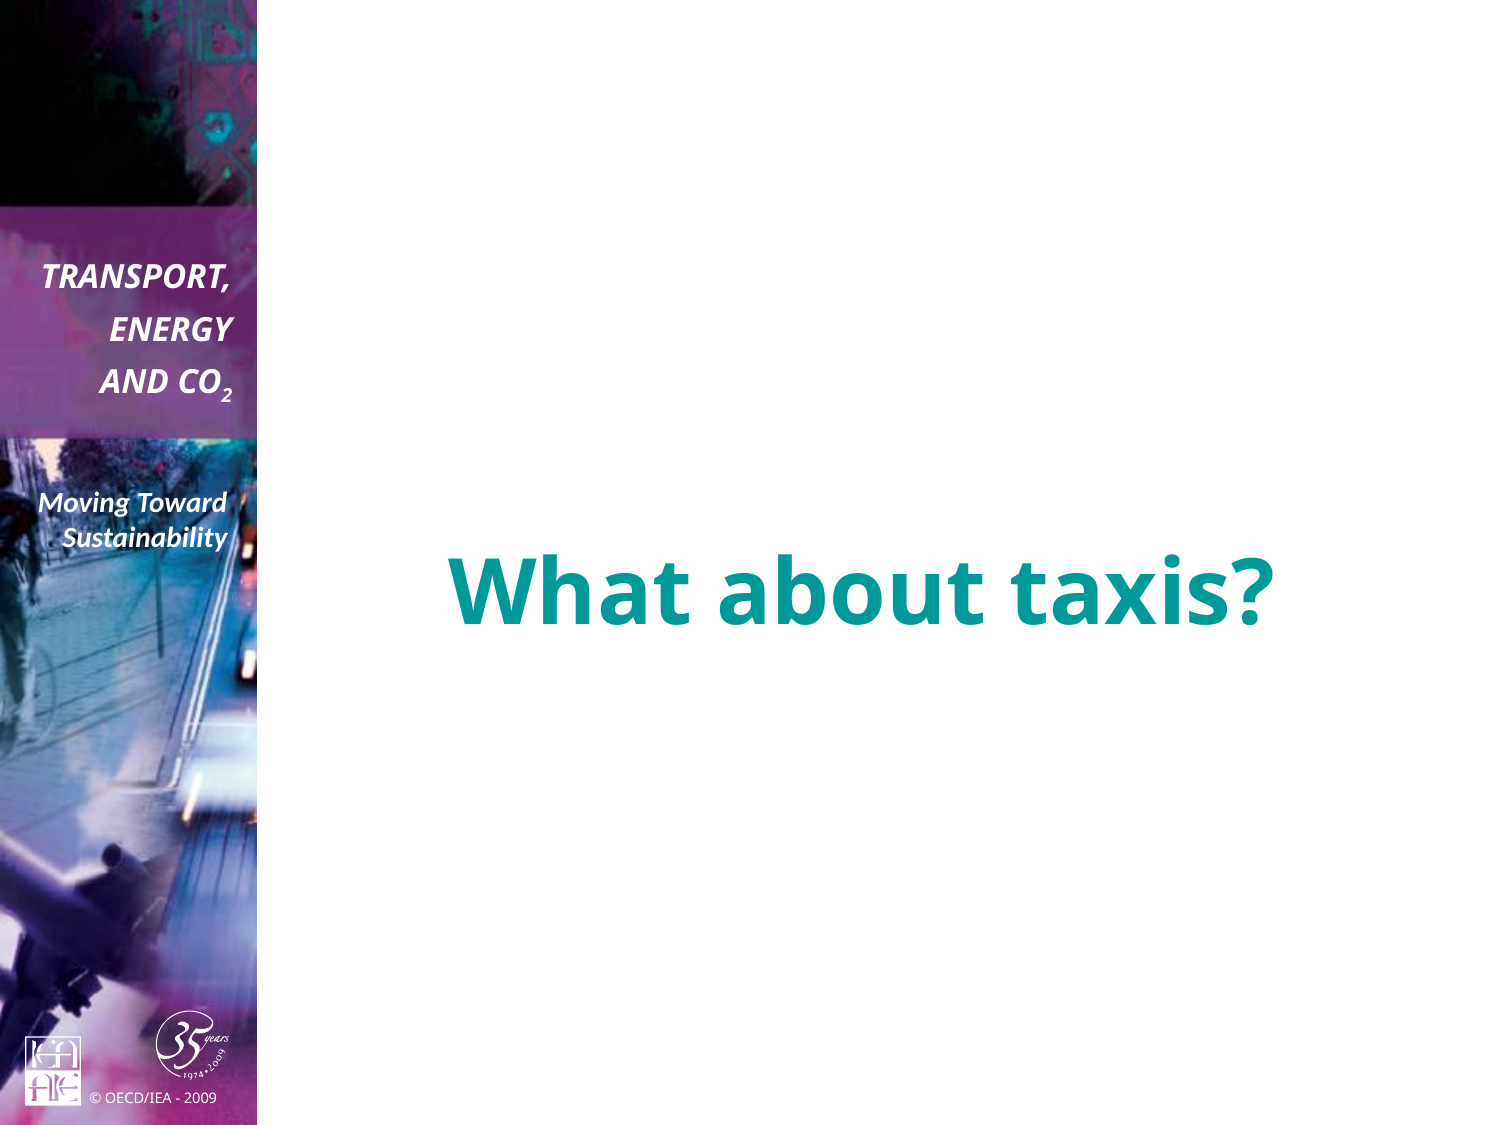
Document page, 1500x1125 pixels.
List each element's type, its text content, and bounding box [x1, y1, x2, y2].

text_box What about taxis? [397, 471, 1327, 651]
picture [0, 0, 257, 1125]
